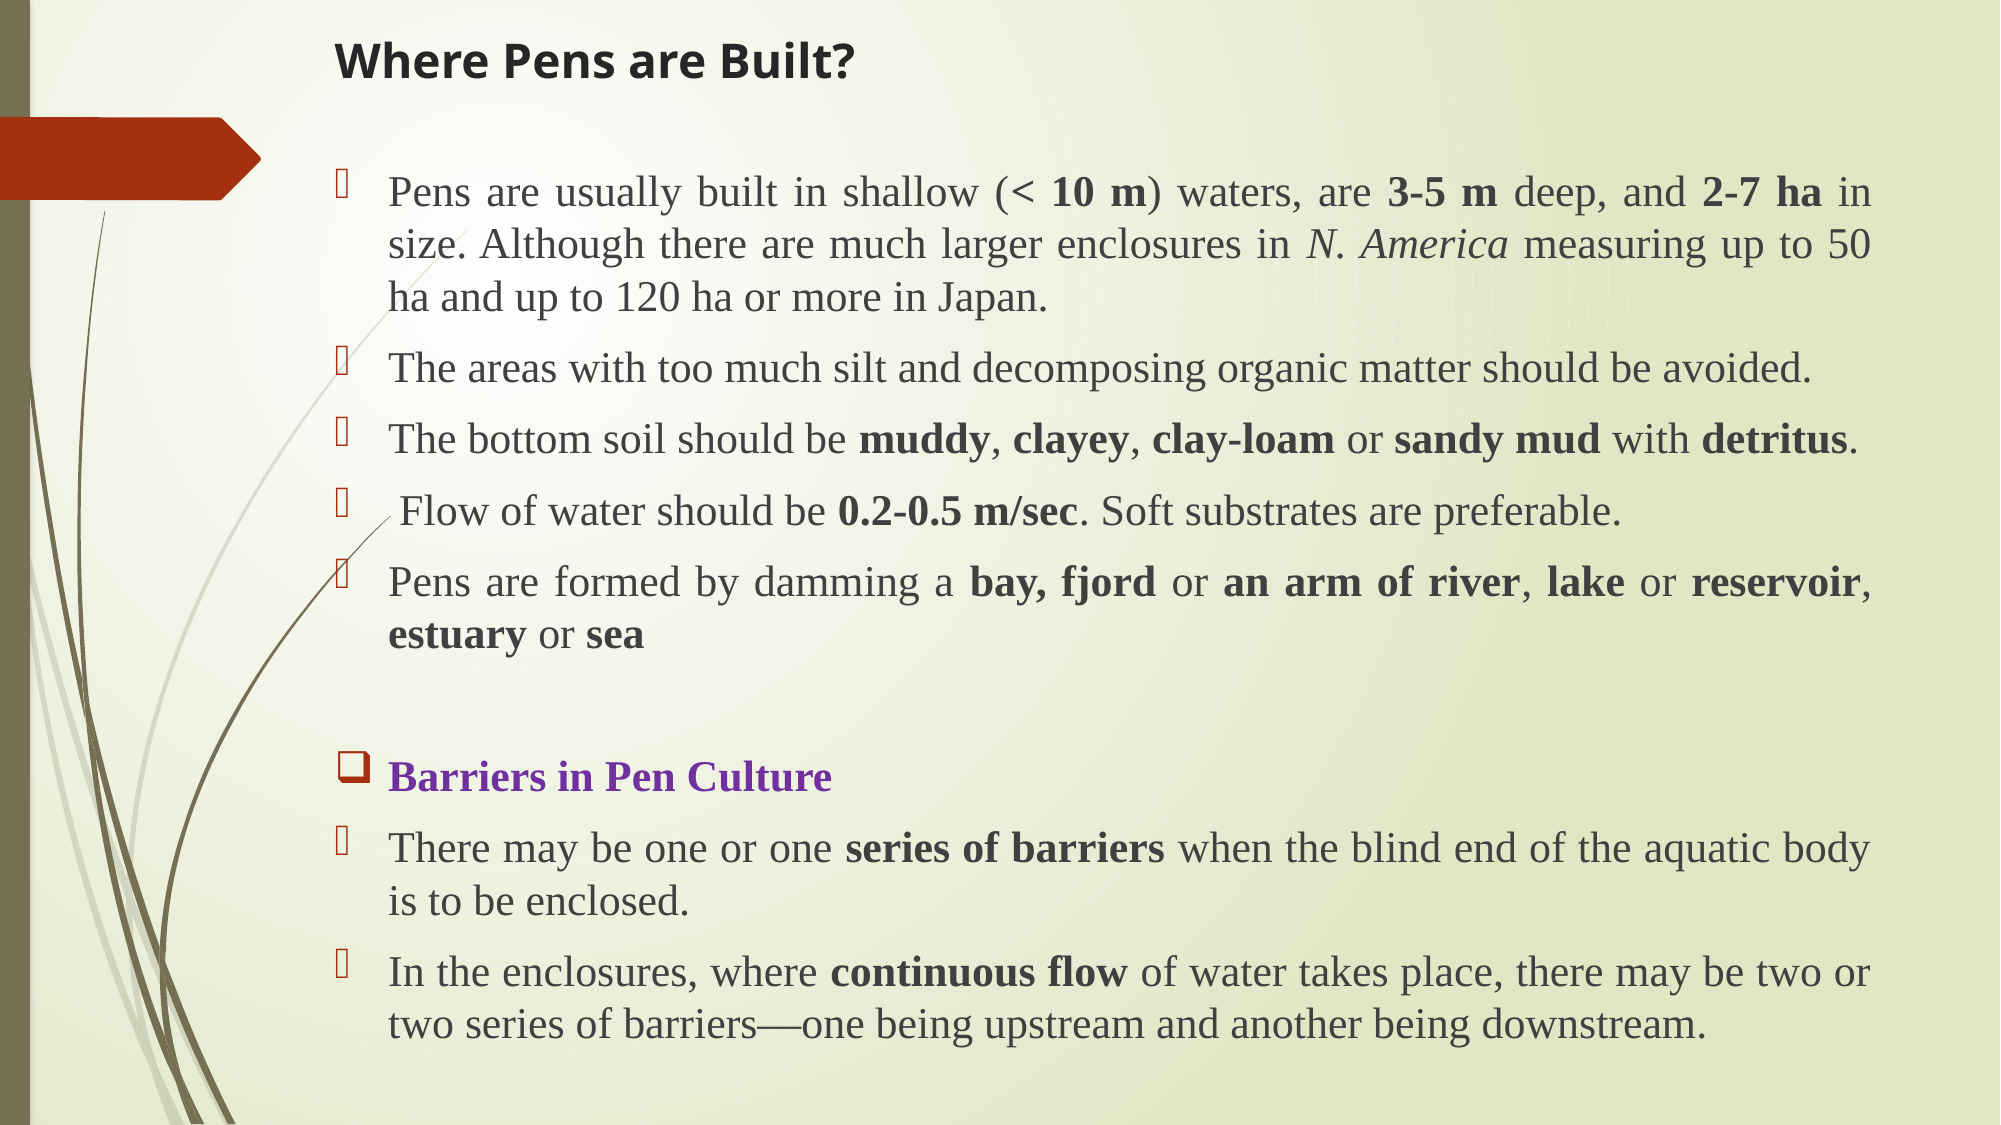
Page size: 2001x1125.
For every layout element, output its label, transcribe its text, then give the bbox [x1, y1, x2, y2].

list Pens are usually built in shallow (< 10 m) waters, are 3-5 m deep, and 2-7 ha in size. Although there are much larger enclosures in N. America measuring up to 50 ha and up to 120 ha or more in Japan. The areas with too much silt and decomposing organic matter should be avoided. The bottom soil should be muddy, clayey, clay-loam or sandy mud with detritus. Flow of water should be 0.2-0.5 m/sec. Soft substrates are preferable. Pens are formed by damming a bay, fjord or an arm of river, lake or reservoir, estuary or sea Barriers in Pen Culture There may be one or one series of barriers when the blind end of the aquatic body is to be enclosed. In the enclosures, where continuous flow of water takes place, there may be two or two series of barriers—one being upstream and another being downstream. [319, 154, 1888, 1102]
title Where Pens are Built? [319, 23, 1888, 154]
